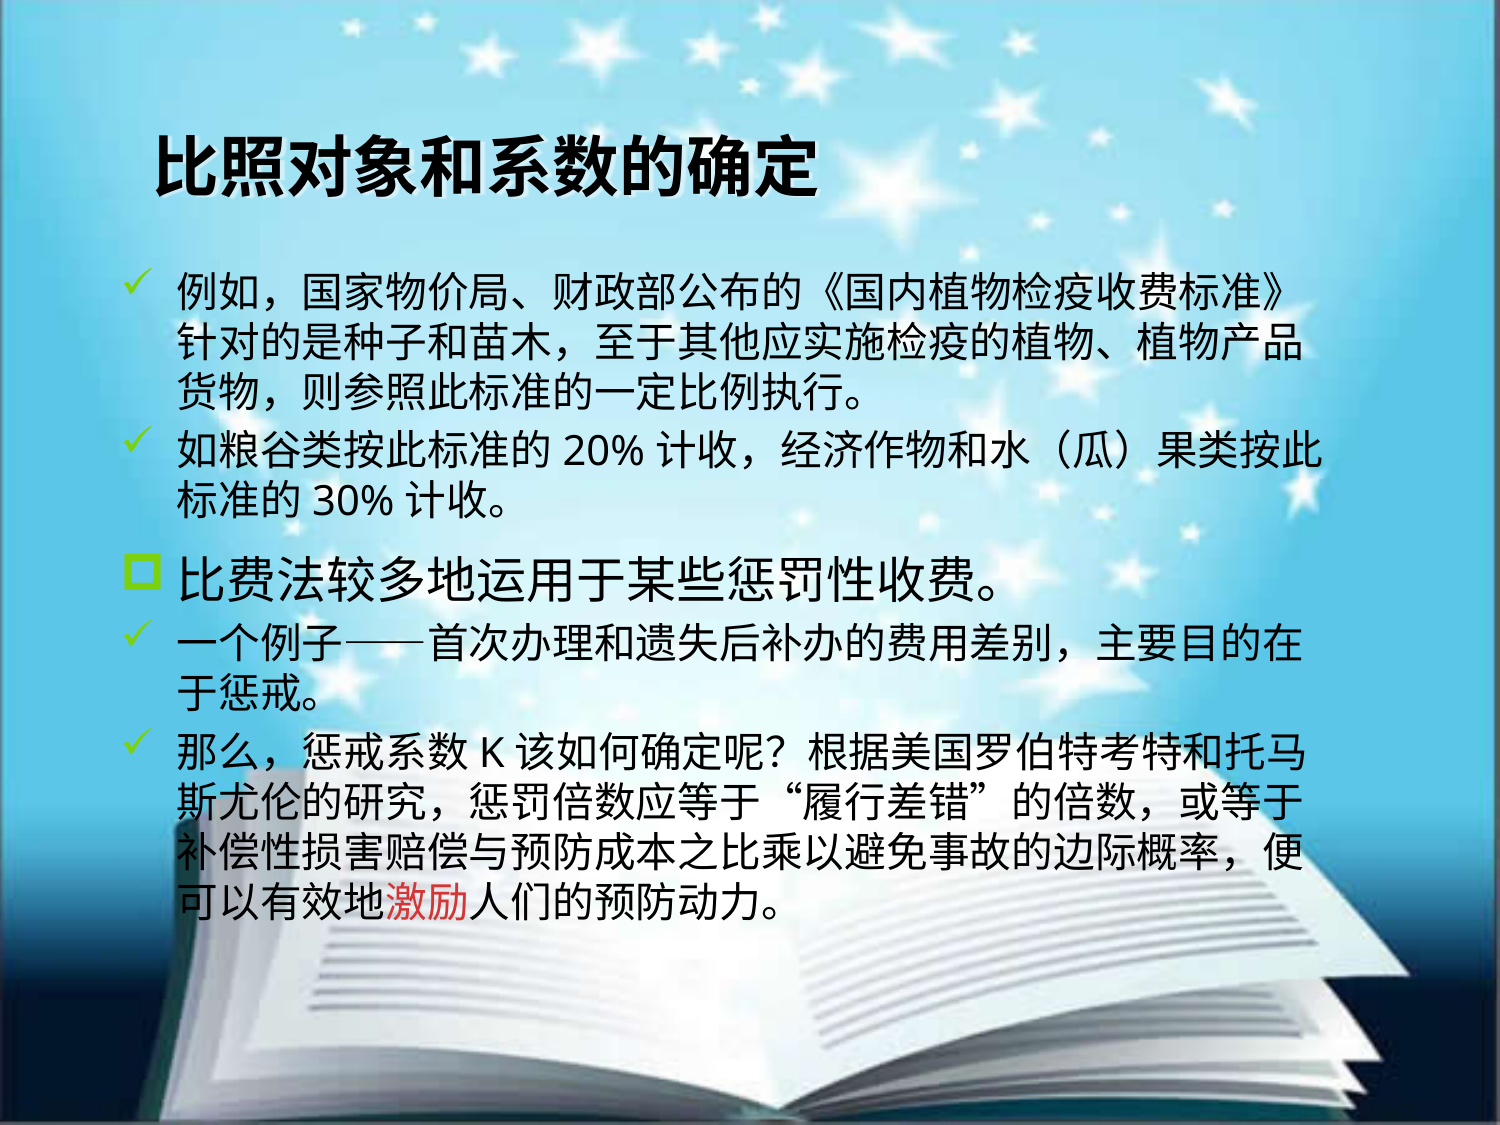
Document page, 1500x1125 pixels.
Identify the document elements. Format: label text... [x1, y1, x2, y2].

title 比照对象和系数的确定 [137, 118, 1325, 211]
list 例如，国家物价局、财政部公布的《国内植物检疫收费标准》针对的是种子和苗木，至于其他应实施检疫的植物、植物产品货物，则参照此标准的一定比例执行。 如粮谷类按此标准的20%计收，经济作物和水（瓜）果类按此标准的30%计收。 比费法较多地运用于某些惩罚性收费。 一个例子——首次办理和遗失后补办的费用差别，主要目的在于惩戒。 那么，惩戒系数K该如何确定呢？根据美国罗伯特考特和托马斯尤伦的研究，惩罚倍数应等于“履行差错”的倍数，或等于补偿性损害赔偿与预防成本之比乘以避免事故的边际概率，便可以有效地激励人们的预防动力。 [105, 257, 1348, 1067]
picture [0, 0, 1500, 1125]
